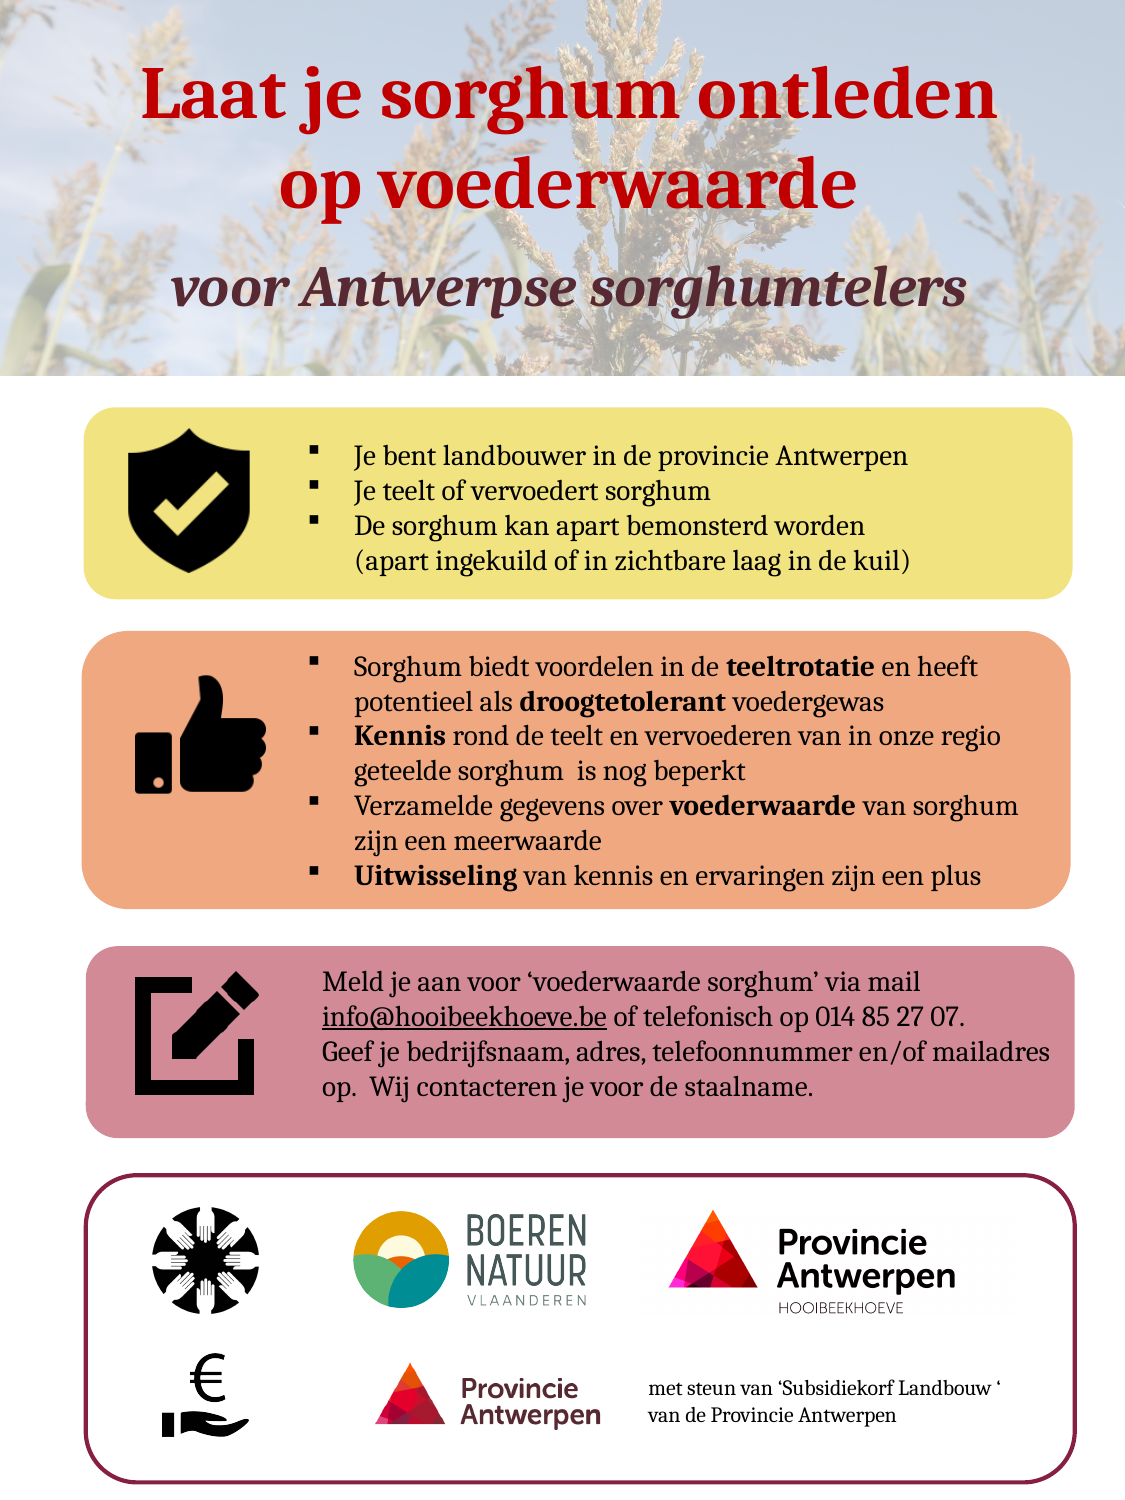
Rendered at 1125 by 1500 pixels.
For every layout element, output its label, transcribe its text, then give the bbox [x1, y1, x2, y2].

picture [340, 1352, 634, 1436]
text_box Sorghum biedt voordelen in de teeltrotatie en heeft potentieel als droogtetolerant voedergewas Kennis rond de teelt en vervoederen van in onze regio geteelde sorghum is nog beperkt Verzamelde gegevens over voederwaarde van sorghum zijn een meerwaarde Uitwisseling van kennis en ervaringen zijn een plus [292, 639, 1075, 899]
picture [134, 668, 266, 800]
picture [134, 971, 259, 1096]
text_box Je bent landbouwer in de provincie Antwerpen Je teelt of vervoedert sorghum De sorghum kan apart bemonsterd worden (apart ingekuild of in zichtbare laag in de kuil) [292, 428, 1075, 584]
picture [353, 1211, 587, 1308]
picture [633, 1210, 1017, 1318]
picture [162, 1353, 249, 1438]
text_box [81, 630, 1054, 910]
picture [152, 1207, 259, 1314]
text_box met steun van ‘Subsidiekorf Landbouw ‘ van de Provincie Antwerpen [639, 1366, 1040, 1434]
picture [116, 428, 262, 573]
text_box [85, 946, 1075, 1139]
text_box [83, 1173, 1077, 1485]
picture [0, 0, 1125, 376]
text_box [83, 407, 1071, 600]
text_box Meld je aan voor ‘voederwaarde sorghum’ via mail info@hooibeekhoeve.be of telefonisch op 014 85 27 07. Geef je bedrijfsnaam, adres, telefoonnummer en/of mailadres op. Wij contacteren je voor de staalname. [307, 954, 1075, 1110]
